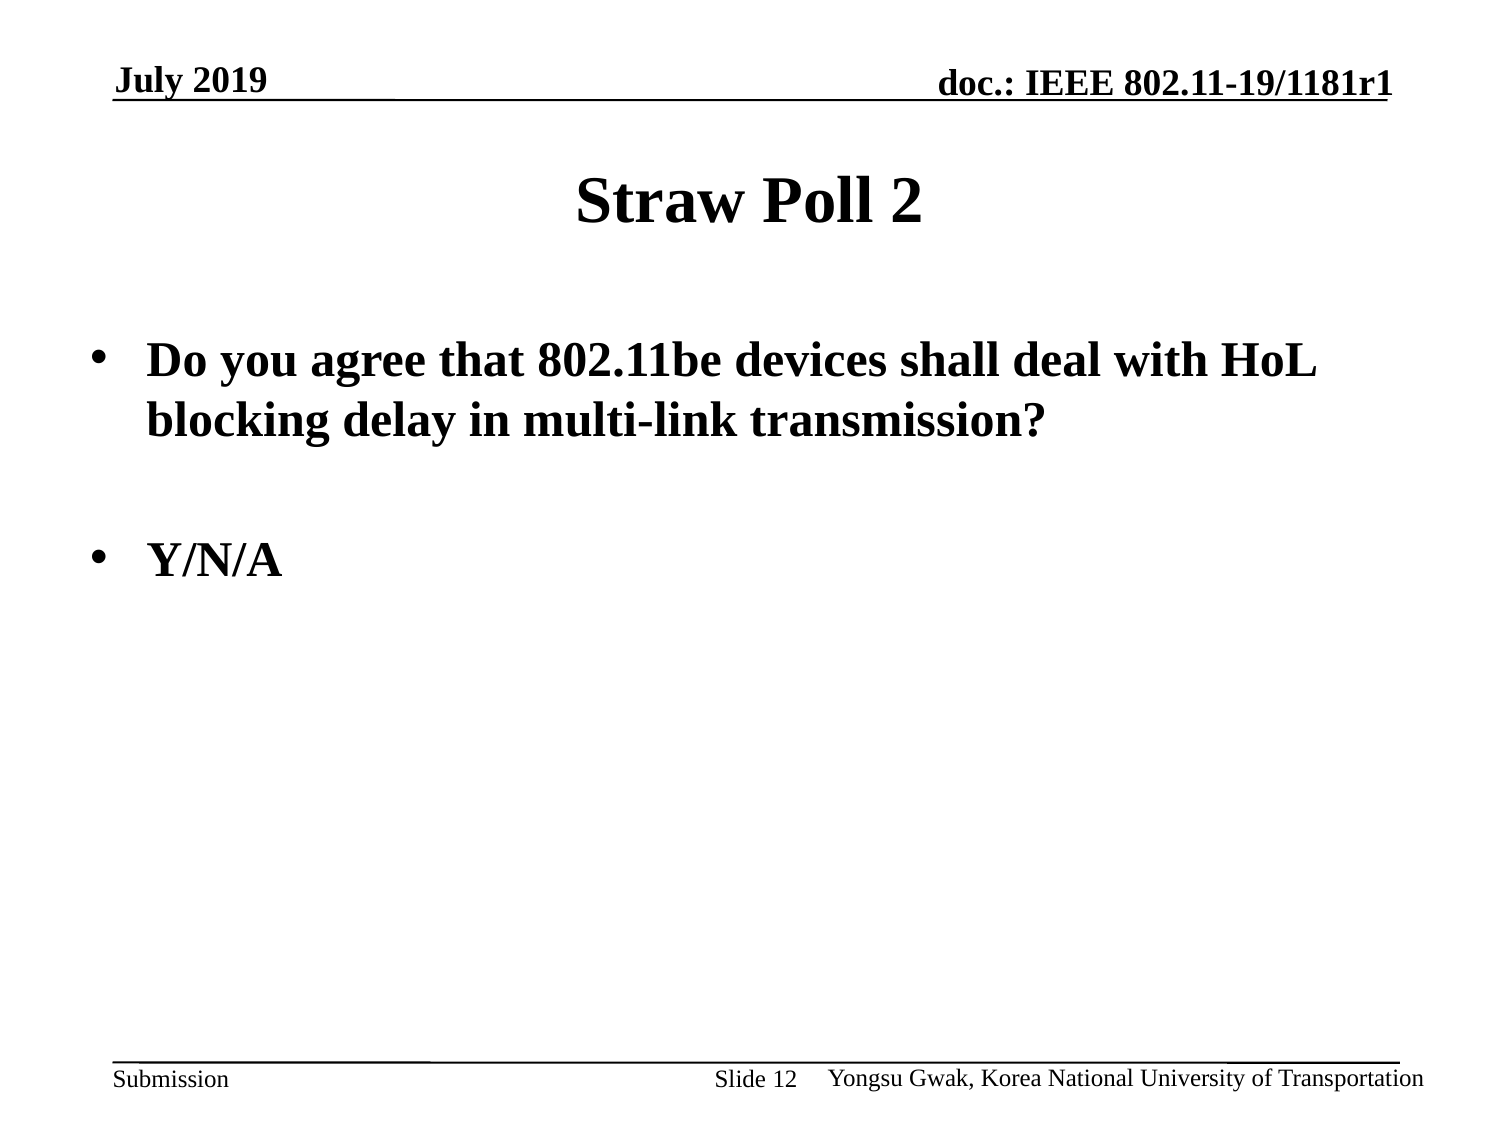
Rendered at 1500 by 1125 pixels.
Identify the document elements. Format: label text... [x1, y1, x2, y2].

title Straw Poll 2 [74, 101, 1426, 290]
list Do you agree that 802.11be devices shall deal with HoL blocking delay in multi-link transmission? Y/N/A [74, 318, 1426, 1062]
